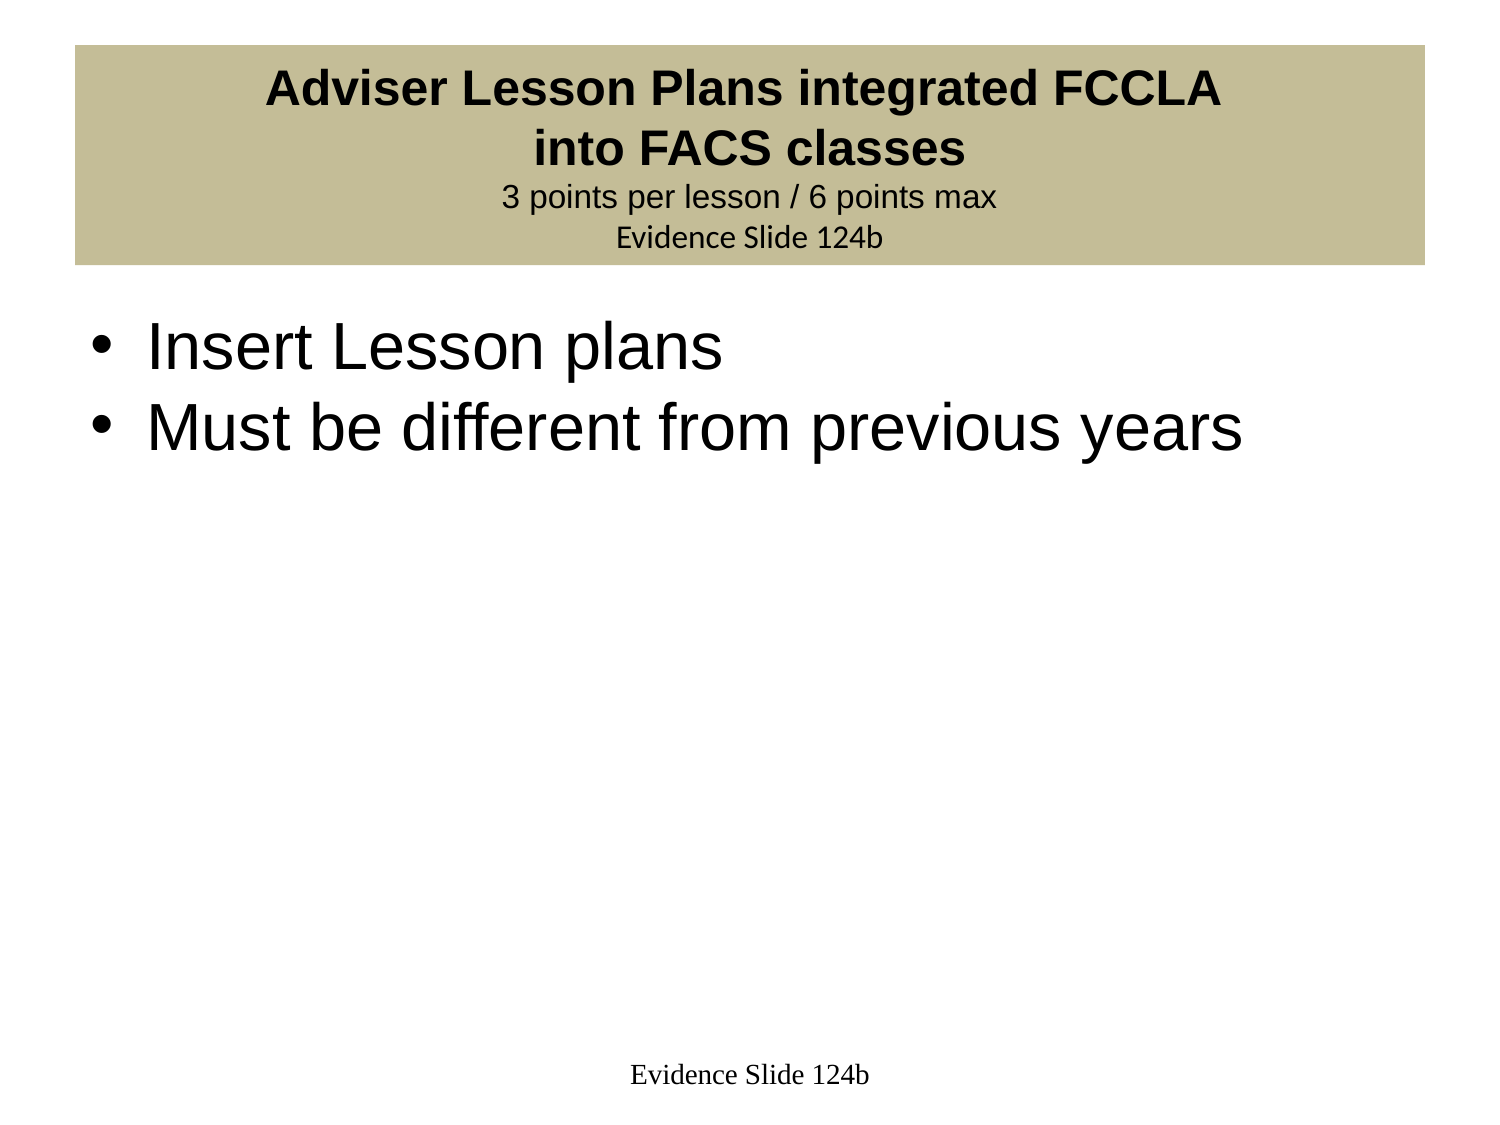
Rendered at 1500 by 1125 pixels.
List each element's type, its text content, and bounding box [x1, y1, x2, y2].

list Insert Lesson plans Must be different from previous years [75, 295, 1425, 970]
footer Evidence Slide 124b [512, 1042, 988, 1103]
title Adviser Lesson Plans integrated FCCLA into FACS classes 3 points per lesson / 6 points max Evidence Slide 124b [75, 45, 1425, 266]
